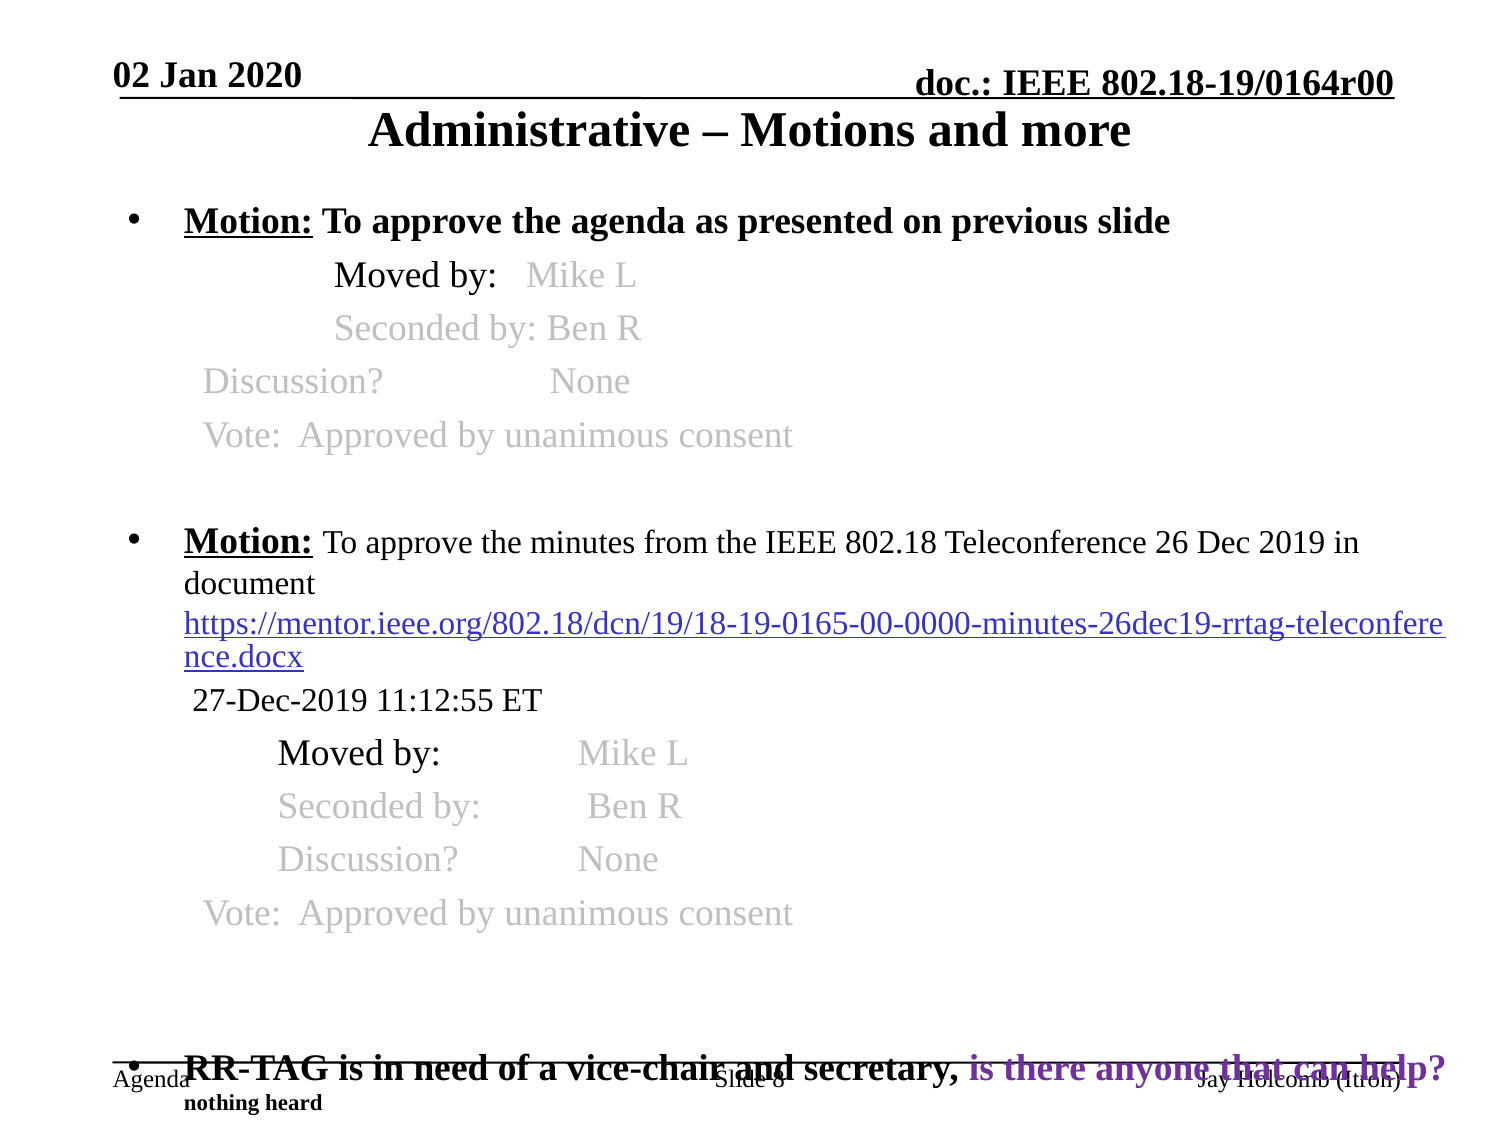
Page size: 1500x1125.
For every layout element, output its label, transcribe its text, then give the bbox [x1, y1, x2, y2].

title Administrative – Motions and more [112, 87, 1388, 115]
list Motion: To approve the agenda as presented on previous slide Moved by: Mike L Seconded by: Ben R Discussion? None Vote: Approved by unanimous consent Motion: To approve the minutes from the IEEE 802.18 Teleconference 26 Dec 2019 in document https://mentor.ieee.org/802.18/dcn/19/18-19-0165-00-0000-minutes-26dec19-rrtag-teleconference.docx 27-Dec-2019 11:12:55 ET Moved by: Mike L Seconded by: Ben R Discussion? None Vote: Approved by unanimous consent RR-TAG is in need of a vice-chair and secretary, is there anyone that can help? nothing heard [112, 115, 1463, 1078]
slide_number Slide 8 [699, 1061, 800, 1123]
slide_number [112, 49, 488, 95]
footer Jay Holcomb (Itron) [878, 1061, 1402, 1093]
